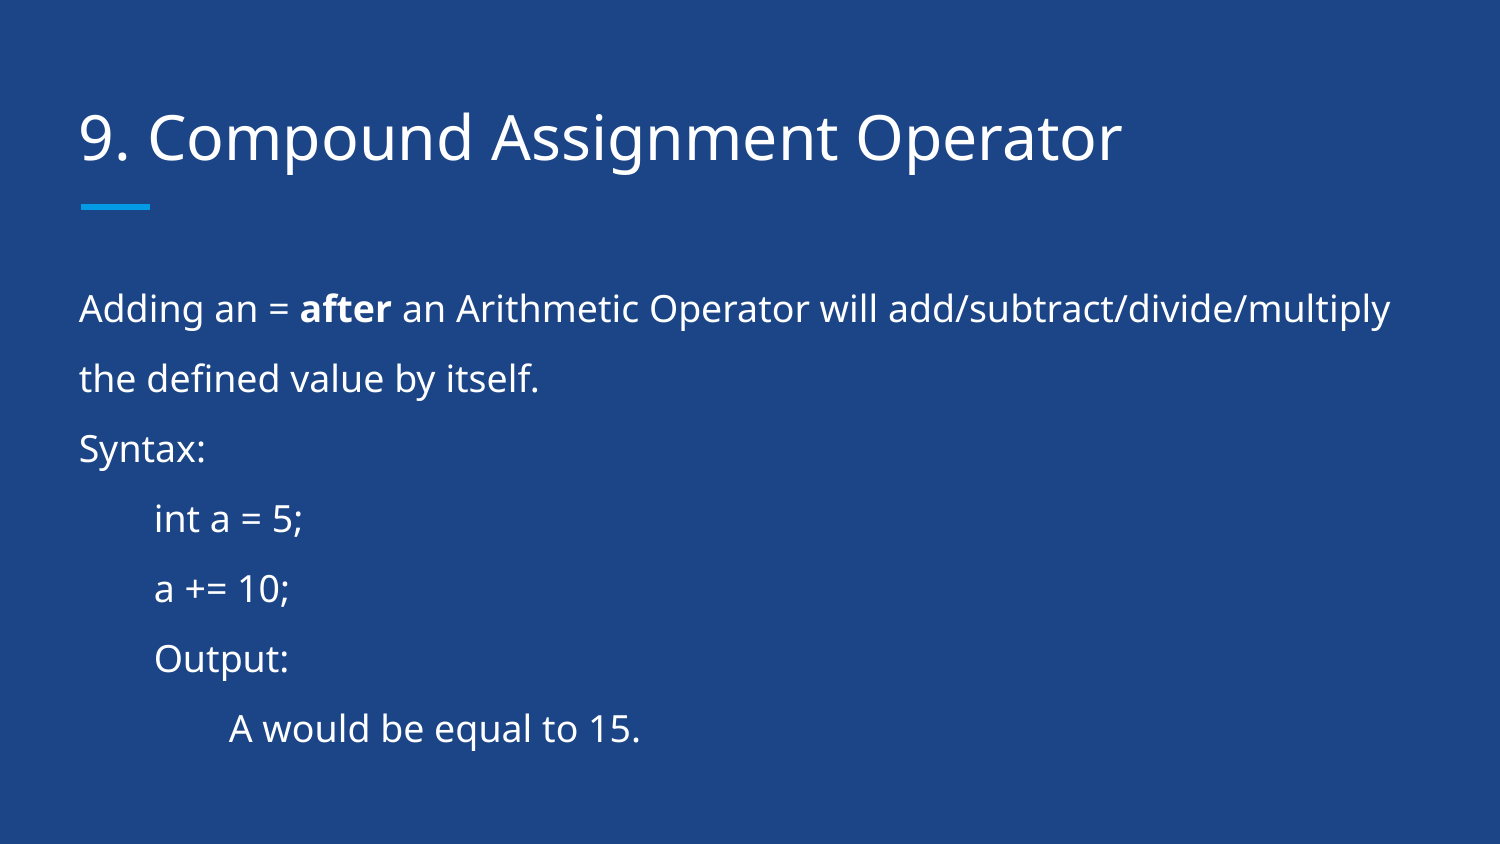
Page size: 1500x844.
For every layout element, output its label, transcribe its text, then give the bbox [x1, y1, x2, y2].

list Adding an = after an Arithmetic Operator will add/subtract/divide/multiply the defined value by itself. Syntax: int a = 5; a += 10; Output: A would be equal to 15. [63, 244, 1437, 750]
title 9. Compound Assignment Operator [63, 75, 1437, 188]
